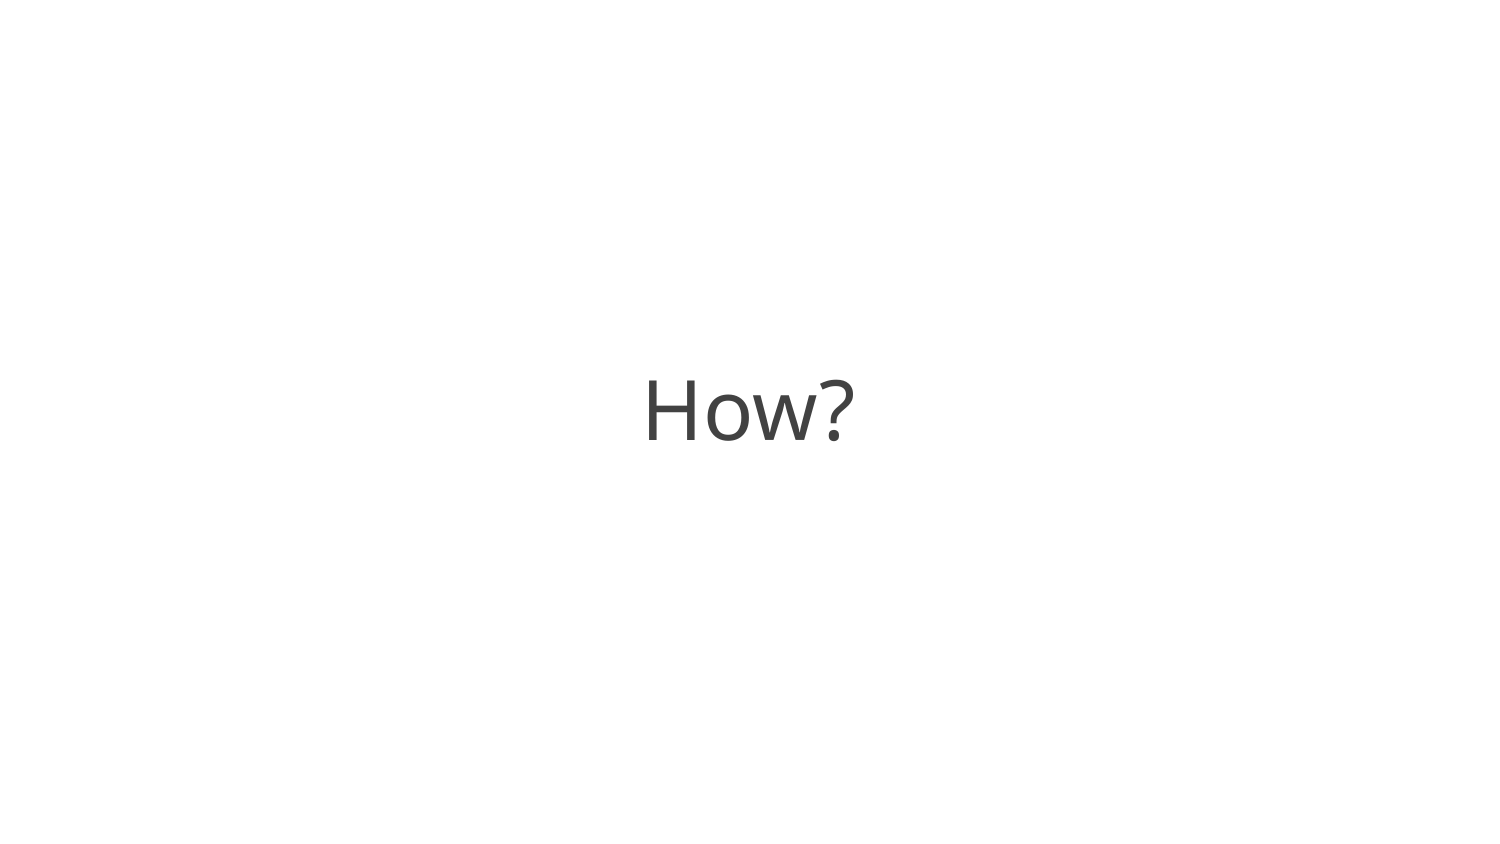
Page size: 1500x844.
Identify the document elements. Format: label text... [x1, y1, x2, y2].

title How? [626, 352, 1002, 473]
